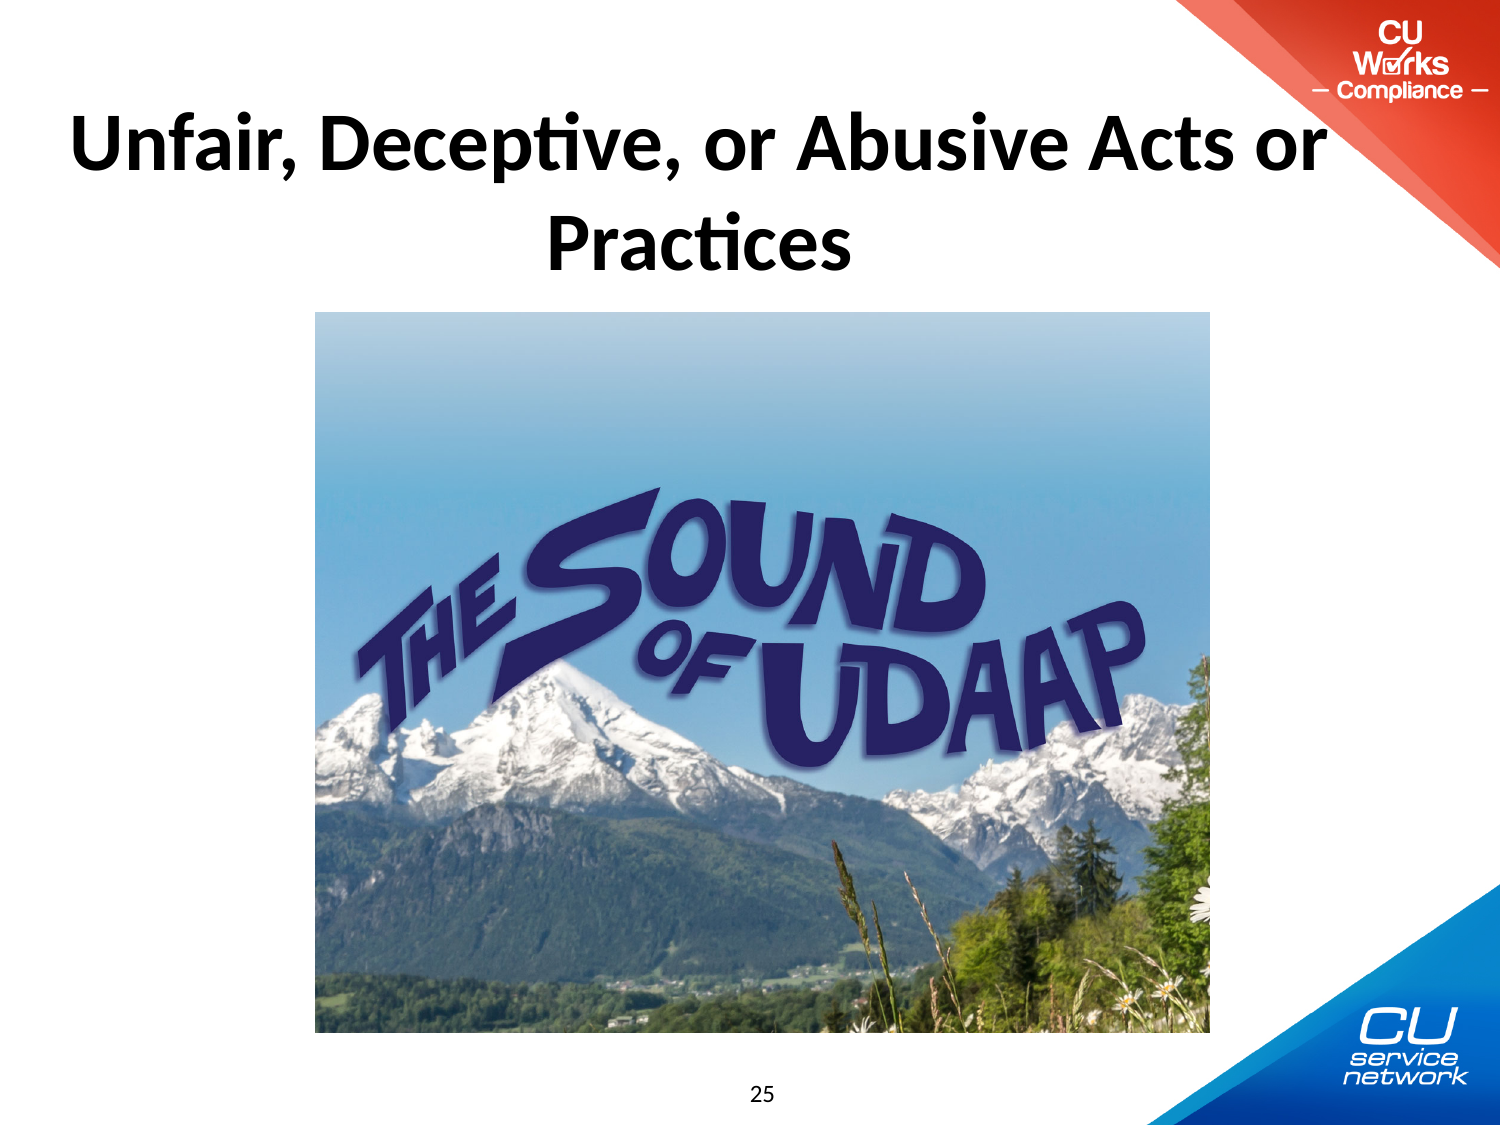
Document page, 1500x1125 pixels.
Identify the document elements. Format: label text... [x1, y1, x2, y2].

picture [0, 0, 1500, 1125]
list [315, 312, 1210, 1033]
title Unfair, Deceptive, or Abusive Acts or Practices [24, 62, 1375, 313]
picture [1177, 893, 1500, 1125]
slide_number 25 [587, 1062, 938, 1123]
